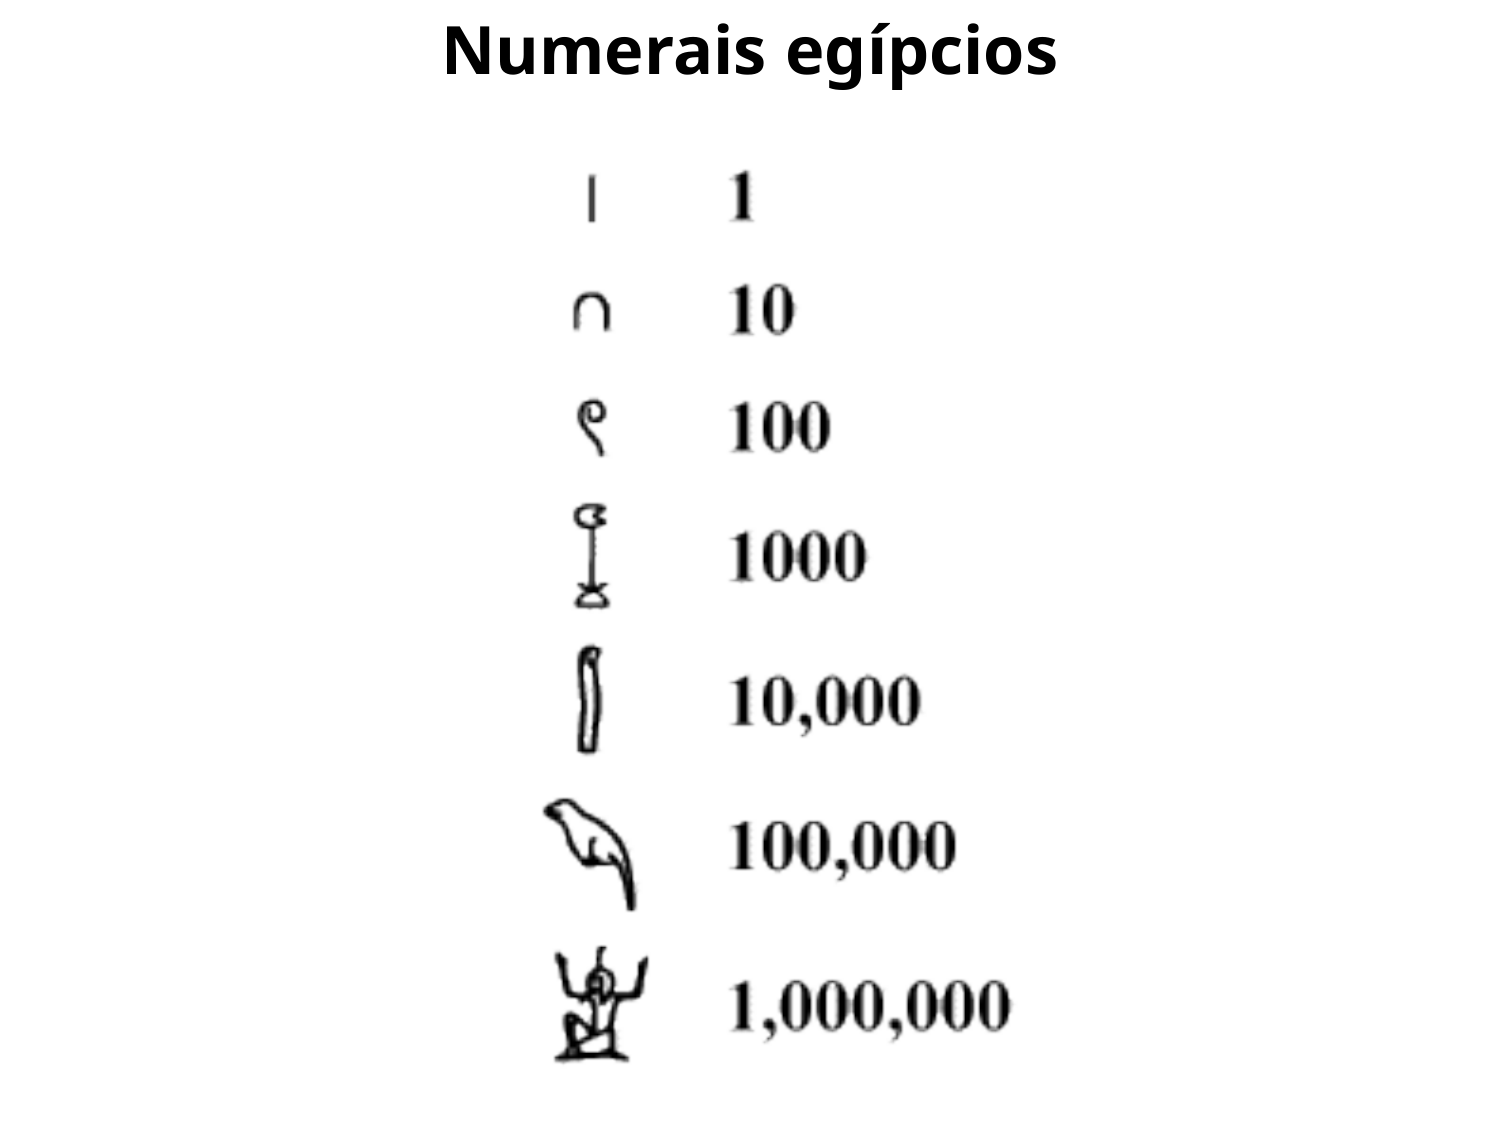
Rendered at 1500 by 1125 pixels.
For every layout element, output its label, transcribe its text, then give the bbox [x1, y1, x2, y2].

list Numerais egípcios [0, 0, 1500, 138]
picture [525, 136, 1071, 1106]
